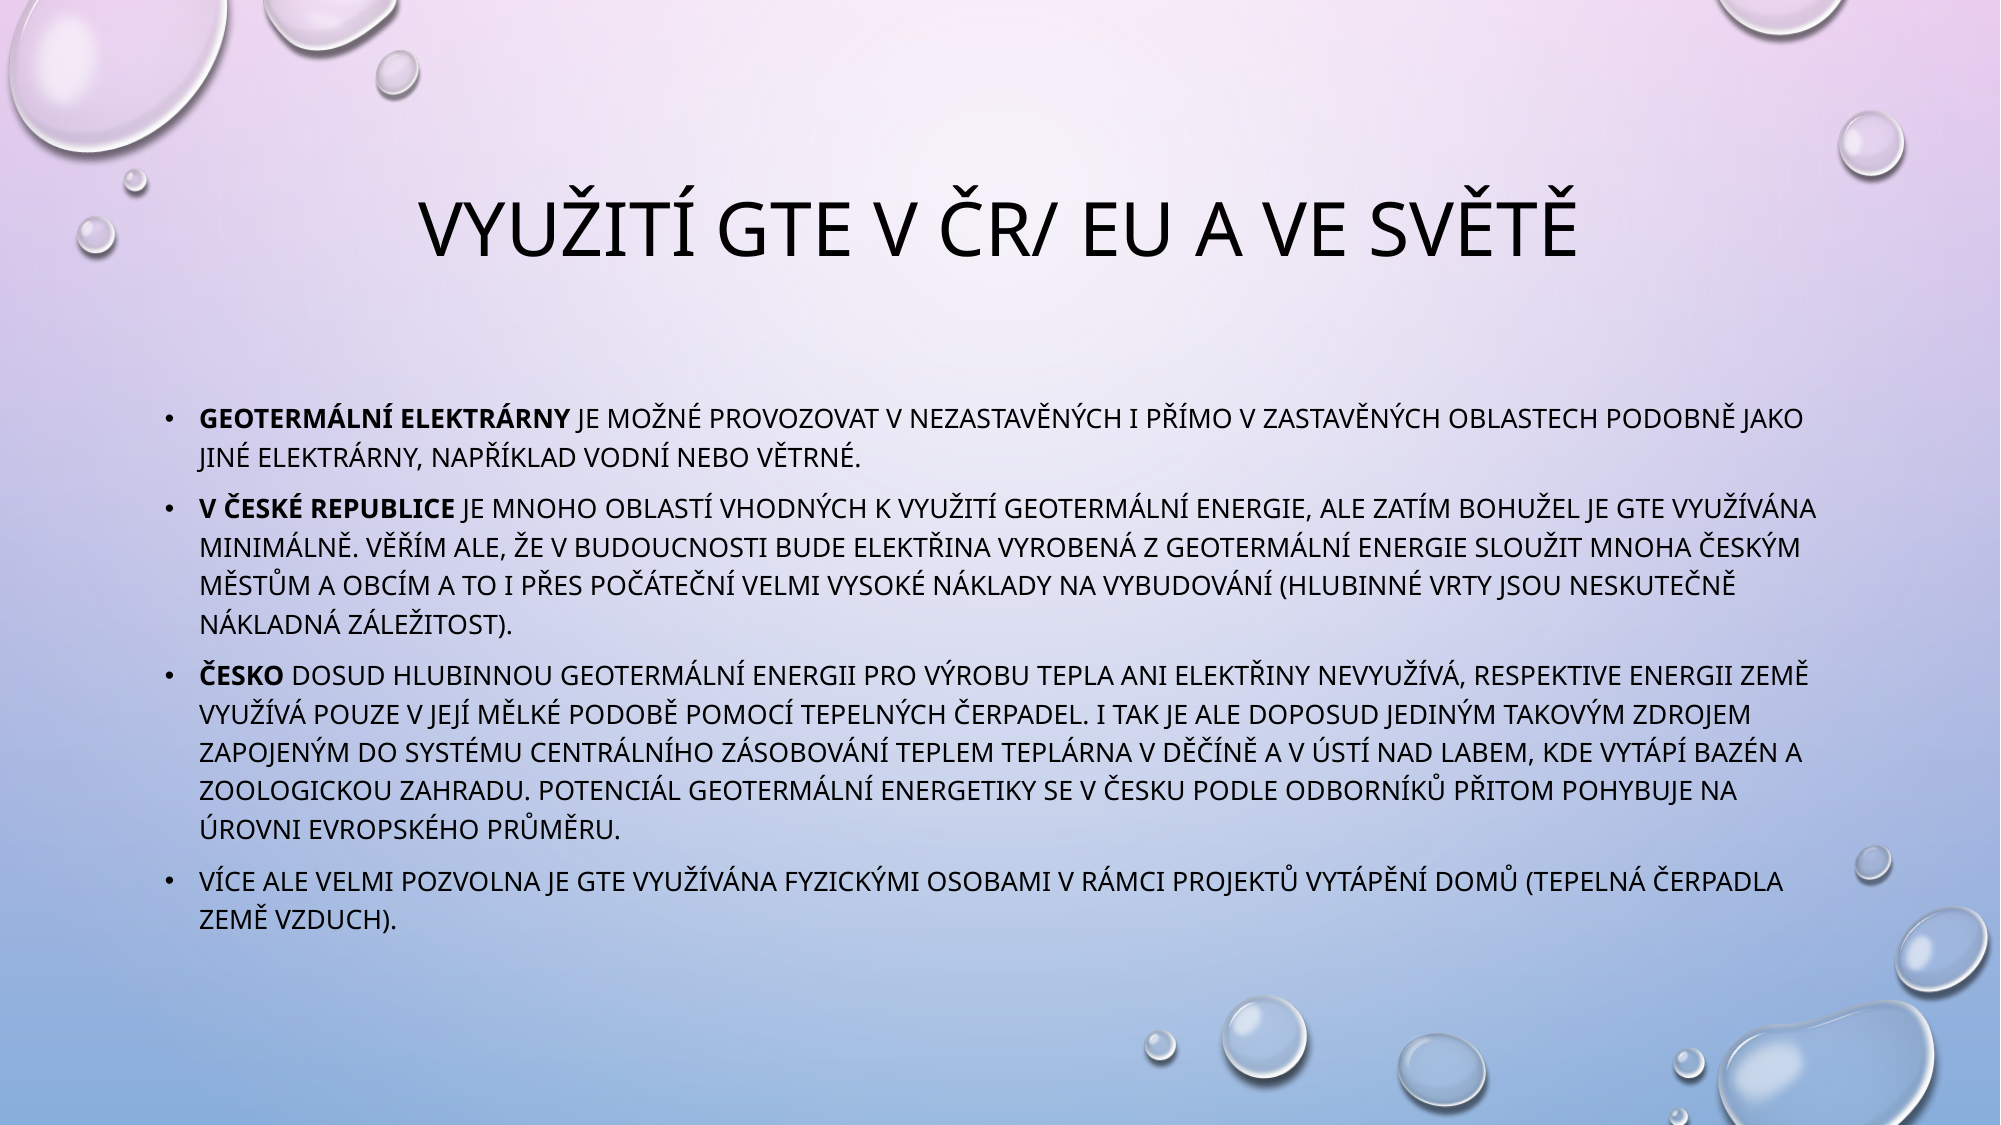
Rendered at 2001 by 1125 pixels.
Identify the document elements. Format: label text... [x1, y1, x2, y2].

list Geotermální elektrárny je možné provozovat v nezastavěných i přímo v zastavěných oblastech podobně jako jiné elektrárny, například vodní nebo větrné. V České republice je mnoho oblastí vhodných k využití geotermální energie, ale zatím bohužel je gte využívána minimálně. Věřím ale, že v budoucnosti bude elektřina vyrobená z geotermální energie sloužit mnoha českým městům a obcím a to i přes počáteční velmi vysoké náklady na vybudování (hlubinné vrty jsou neskutečně nákladná záležitost). Česko dosud hlubinnou geotermální energii pro výrobu tepla ani elektřiny nevyužívá, respektive energii Země využívá pouze v její mělké podobě pomocí tepelných čerpadel. I tak je ale doposud jediným takovým zdrojem zapojeným do systému centrálního zásobování teplem teplárna v Děčíně a v ústí nad Labem, kde vytápí bazén a zoologickou zahradu. Potenciál geotermální energetiky se v Česku podle odborníků přitom pohybuje na úrovni evropského průměru. více ale Velmi pozvolna je gte využívána fyzickými osobami v rámci projektů vytápění domů (tepelná čerpadla země vzduch). [149, 388, 1850, 950]
title Využití gte v čr/ eu a ve světě [149, 101, 1851, 364]
picture [0, 0, 2000, 1125]
